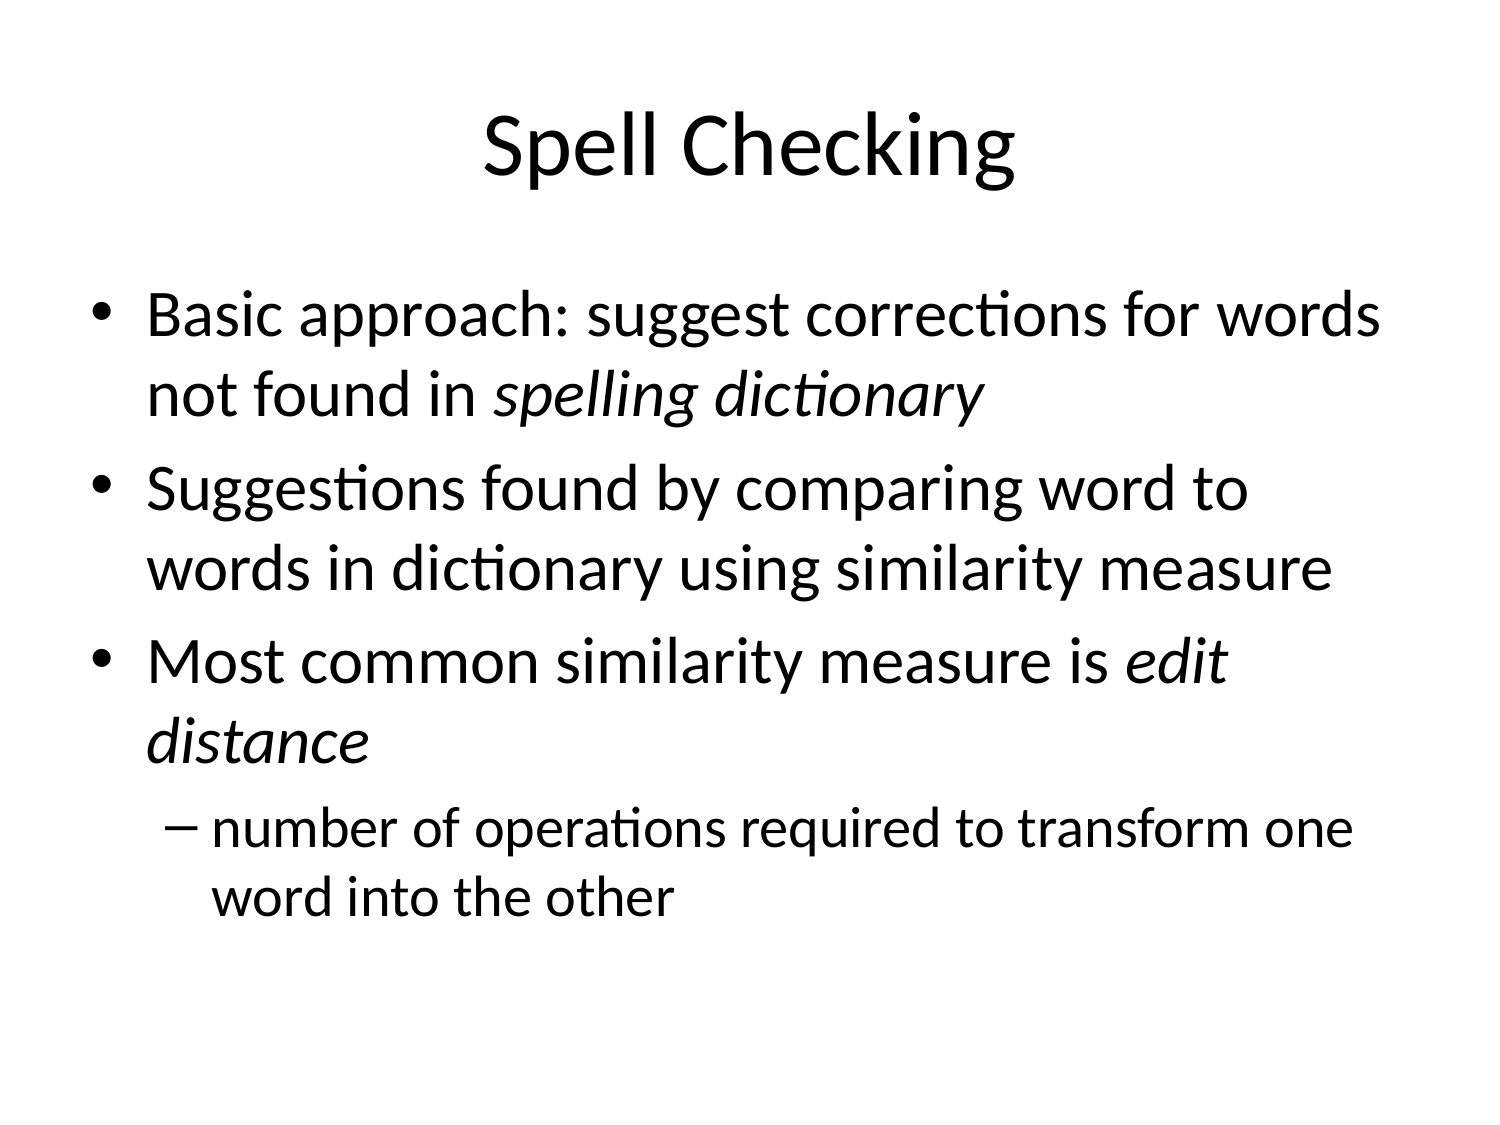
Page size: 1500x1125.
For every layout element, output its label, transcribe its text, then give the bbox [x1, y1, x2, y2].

title Spell Checking [75, 45, 1425, 233]
list Basic approach: suggest corrections for words not found in spelling dictionary Suggestions found by comparing word to words in dictionary using similarity measure Most common similarity measure is edit distance number of operations required to transform one word into the other [75, 262, 1425, 1005]
